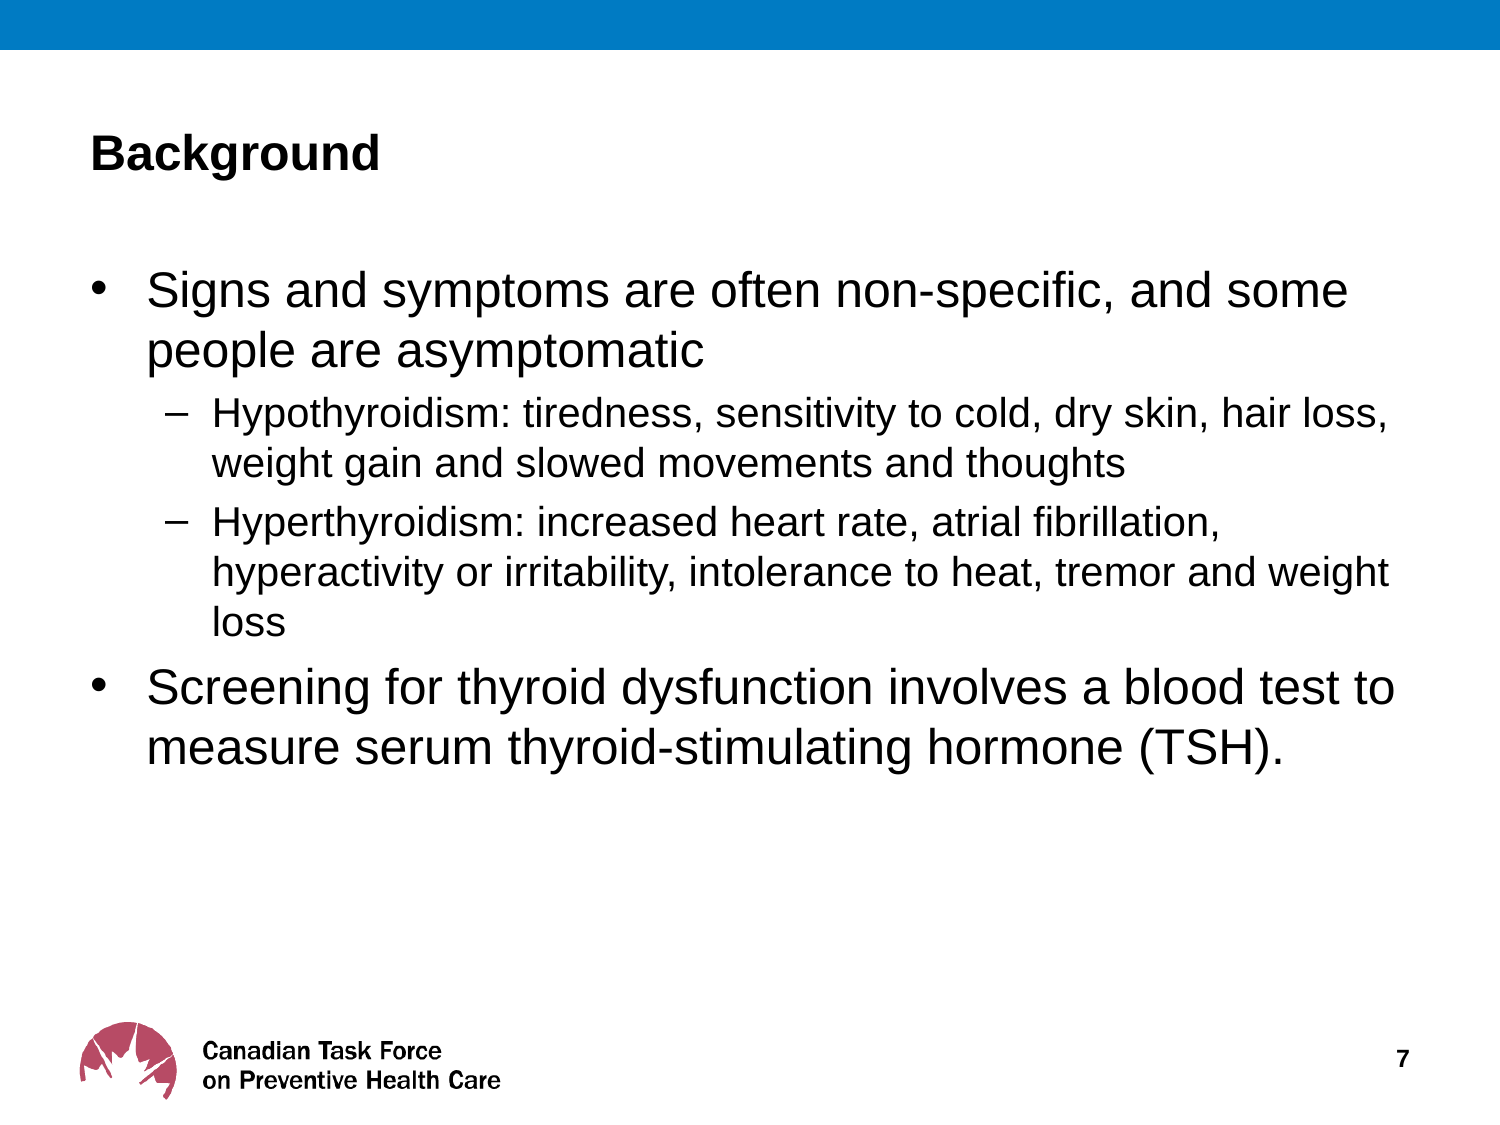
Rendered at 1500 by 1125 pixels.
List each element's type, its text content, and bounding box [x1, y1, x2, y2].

slide_number 7 [1074, 1027, 1425, 1088]
list Signs and symptoms are often non-specific, and some people are asymptomatic Hypothyroidism: tiredness, sensitivity to cold, dry skin, hair loss, weight gain and slowed movements and thoughts Hyperthyroidism: increased heart rate, atrial fibrillation, hyperactivity or irritability, intolerance to heat, tremor and weight loss Screening for thyroid dysfunction involves a blood test to measure serum thyroid-stimulating hormone (TSH). [75, 249, 1425, 1005]
picture [75, 1021, 504, 1100]
title Background [75, 87, 1425, 213]
